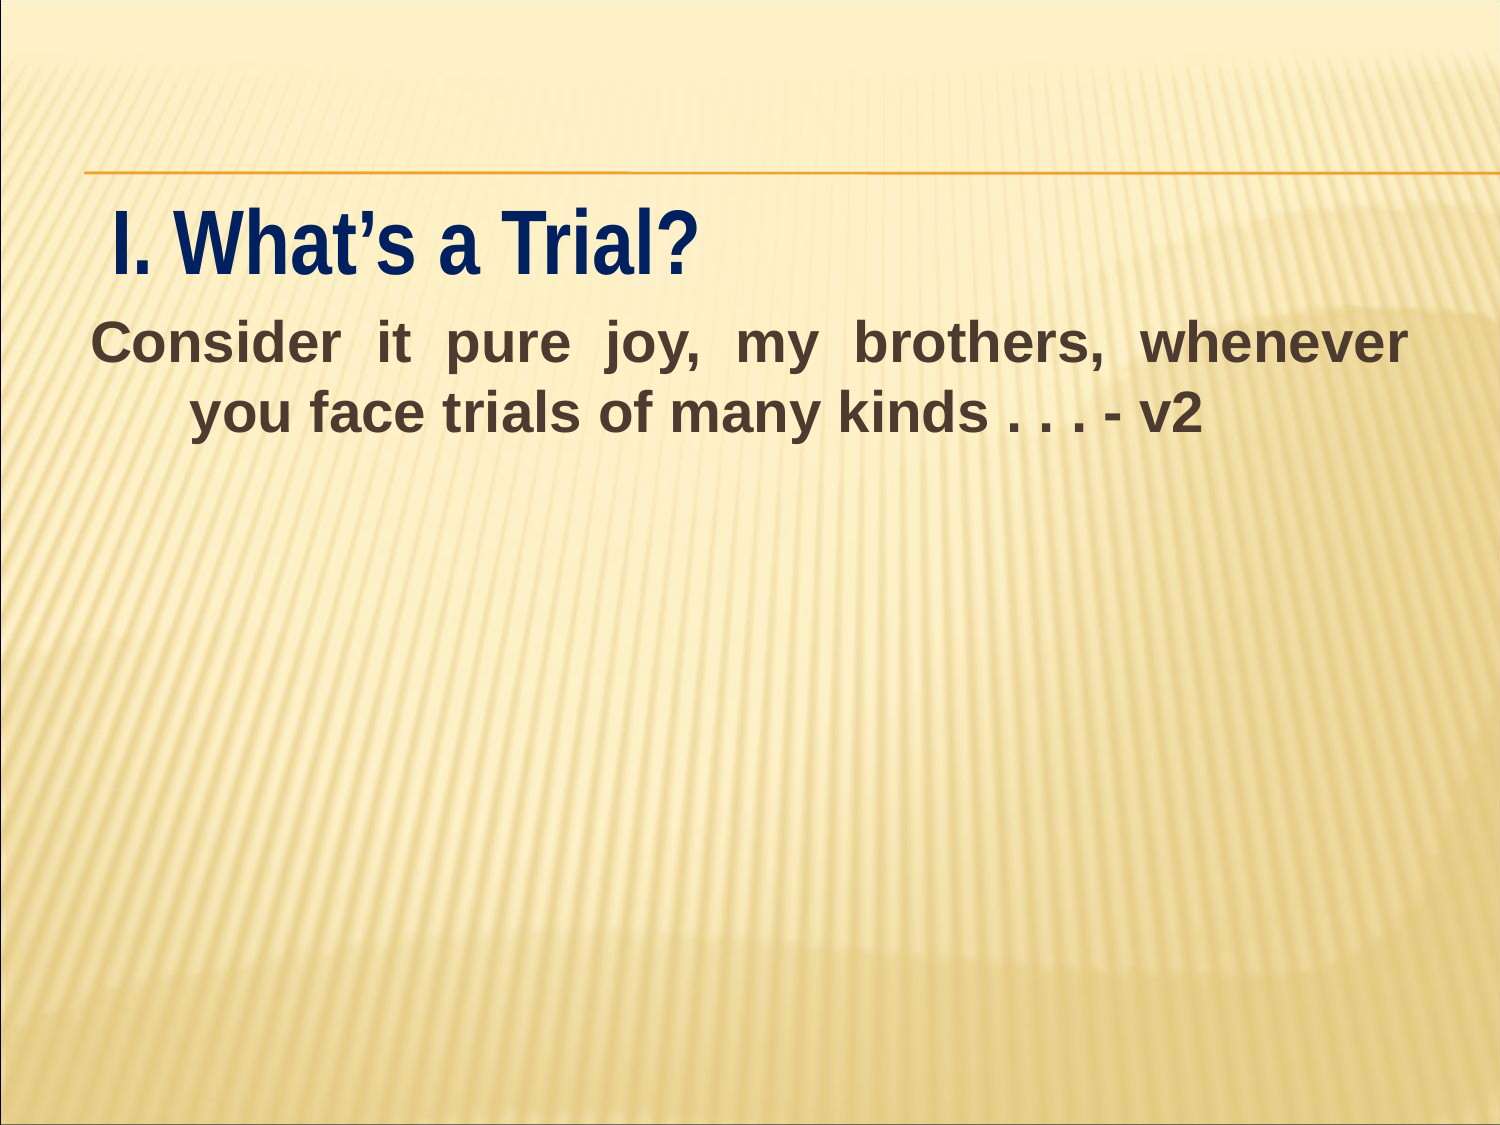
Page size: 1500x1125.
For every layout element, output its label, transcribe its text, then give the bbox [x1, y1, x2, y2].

list I. What’s a Trial? Consider it pure joy, my brothers, whenever you face trials of many kinds . . . - v2 [75, 174, 1425, 1075]
picture [0, 0, 1500, 1125]
